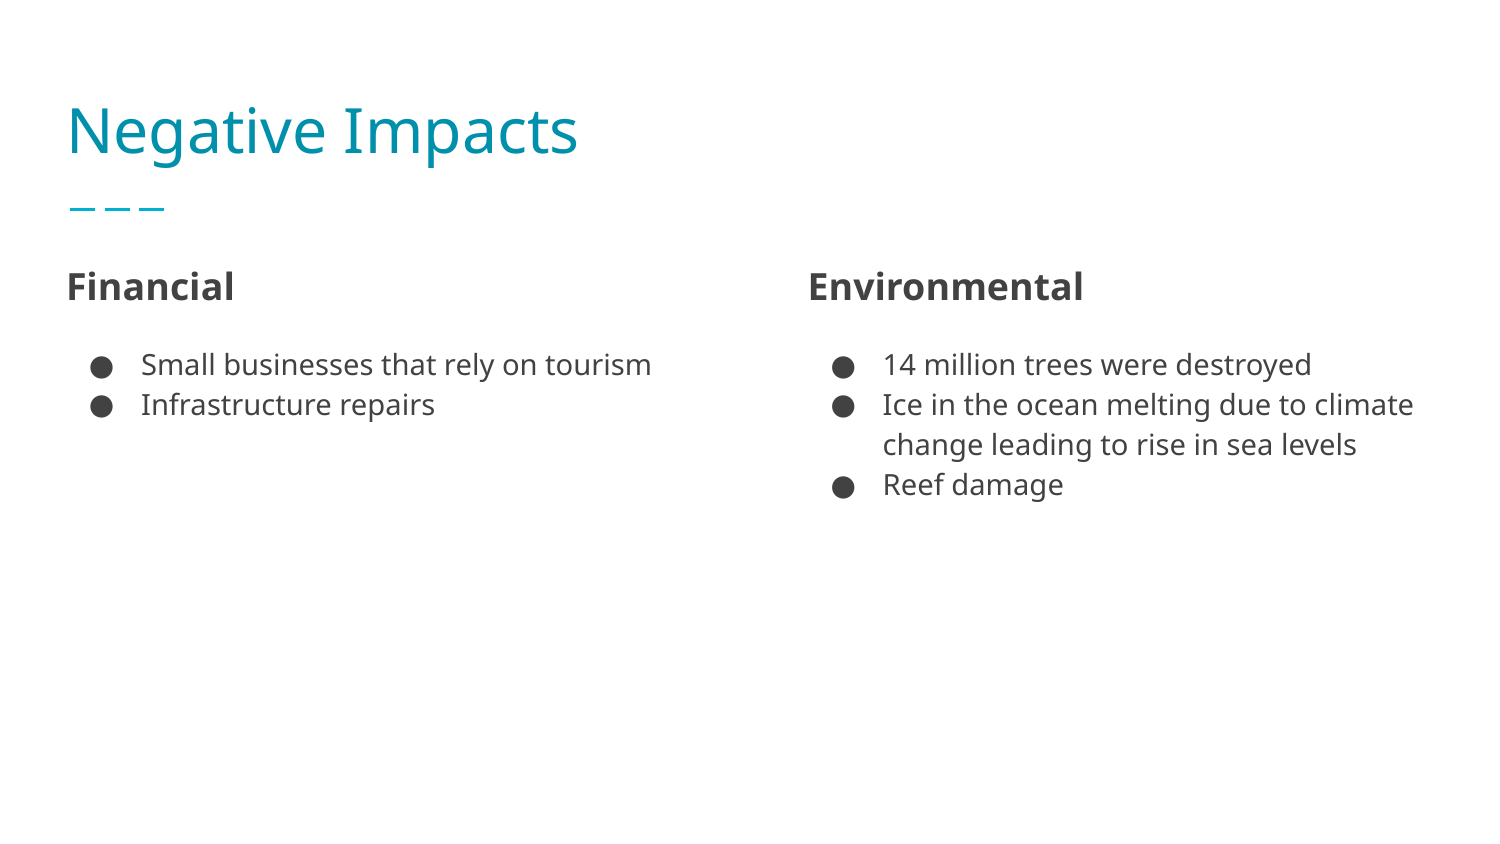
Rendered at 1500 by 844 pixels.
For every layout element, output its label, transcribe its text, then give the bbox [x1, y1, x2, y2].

title Negative Impacts [51, 61, 1449, 182]
list Financial Small businesses that rely on tourism Infrastructure repairs [51, 240, 708, 750]
list Environmental 14 million trees were destroyed Ice in the ocean melting due to climate change leading to rise in sea levels Reef damage [792, 240, 1449, 750]
